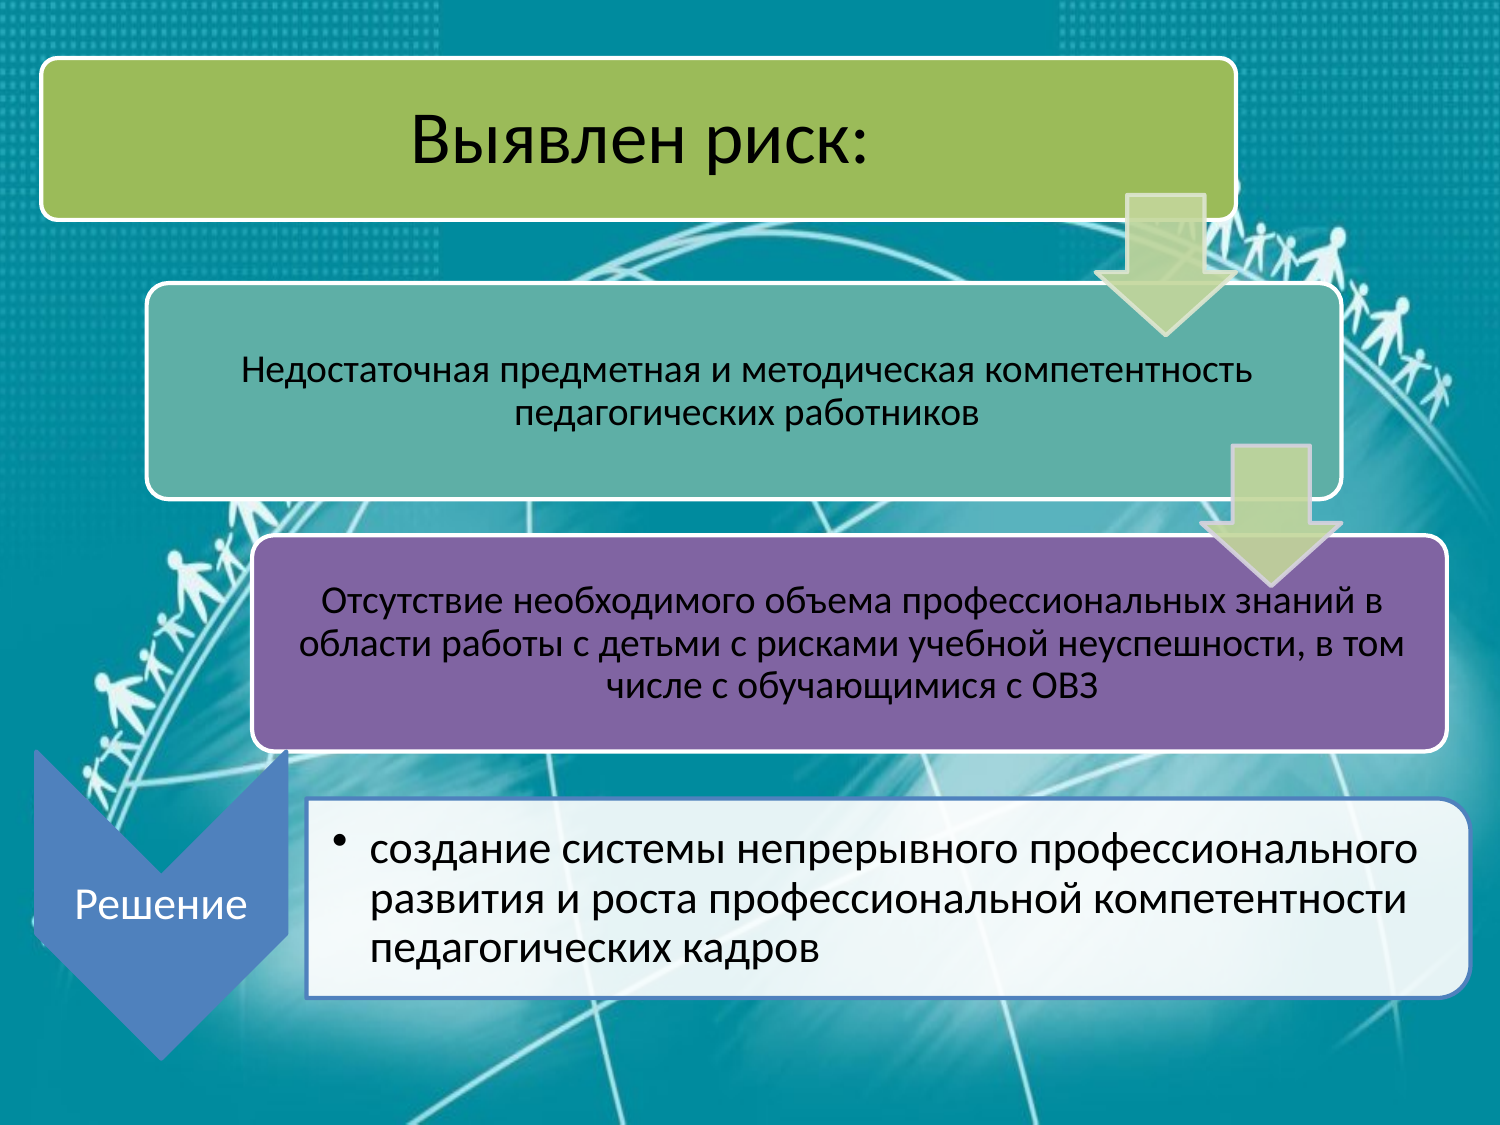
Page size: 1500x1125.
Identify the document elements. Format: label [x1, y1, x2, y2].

text_box [29, 751, 1471, 1059]
picture [0, 0, 1500, 1125]
list [41, 30, 1448, 749]
